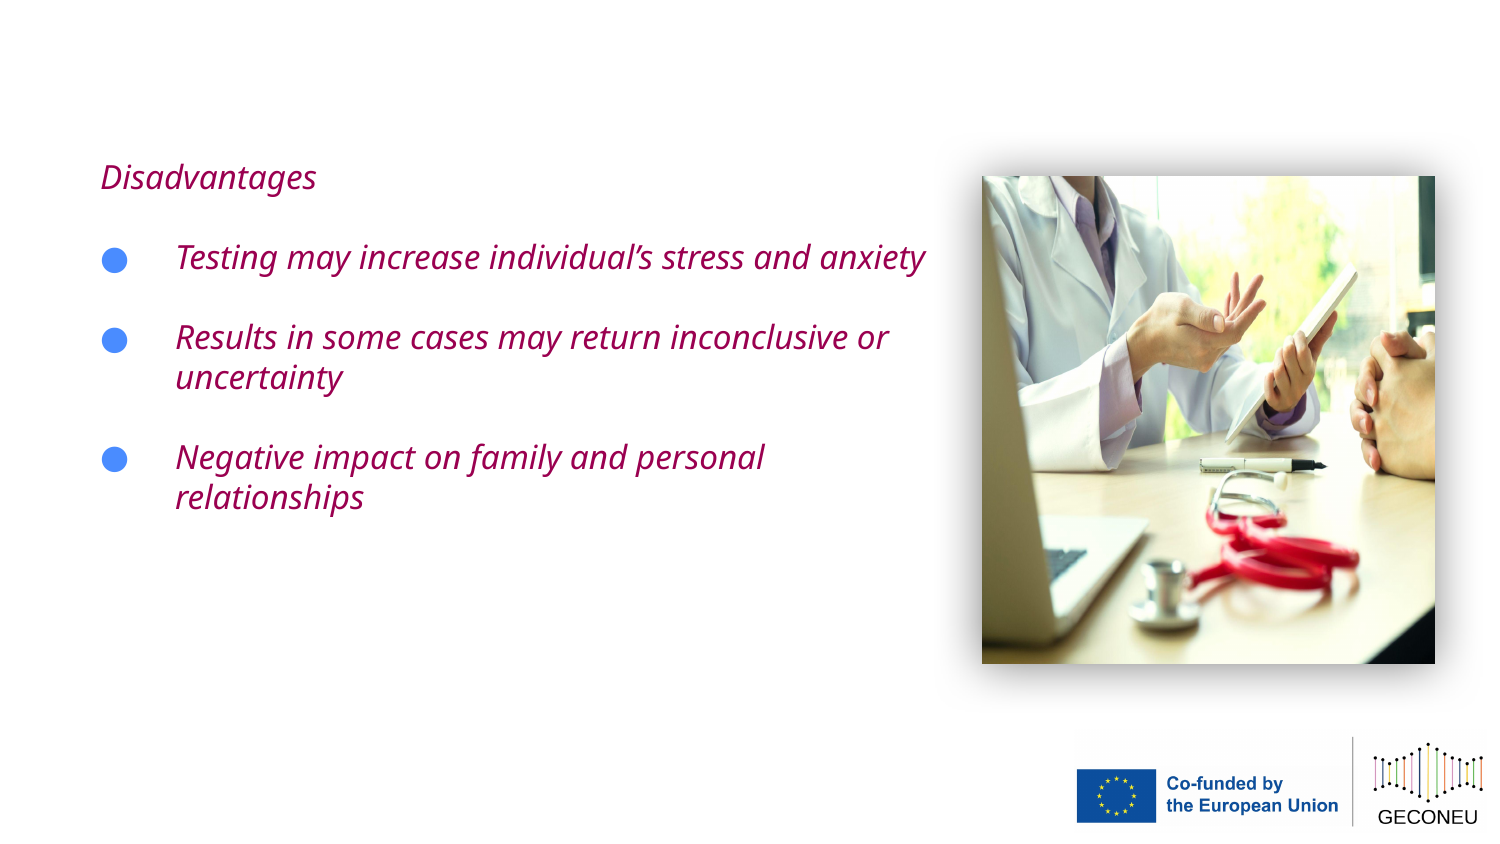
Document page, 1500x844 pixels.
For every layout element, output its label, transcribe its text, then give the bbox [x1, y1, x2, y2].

list Disadvantages Testing may increase individual’s stress and anxiety Results in some cases may return inconclusive or uncertainty Negative impact on family and personal relationships [85, 141, 951, 703]
picture [981, 176, 1435, 665]
picture [1074, 729, 1487, 833]
